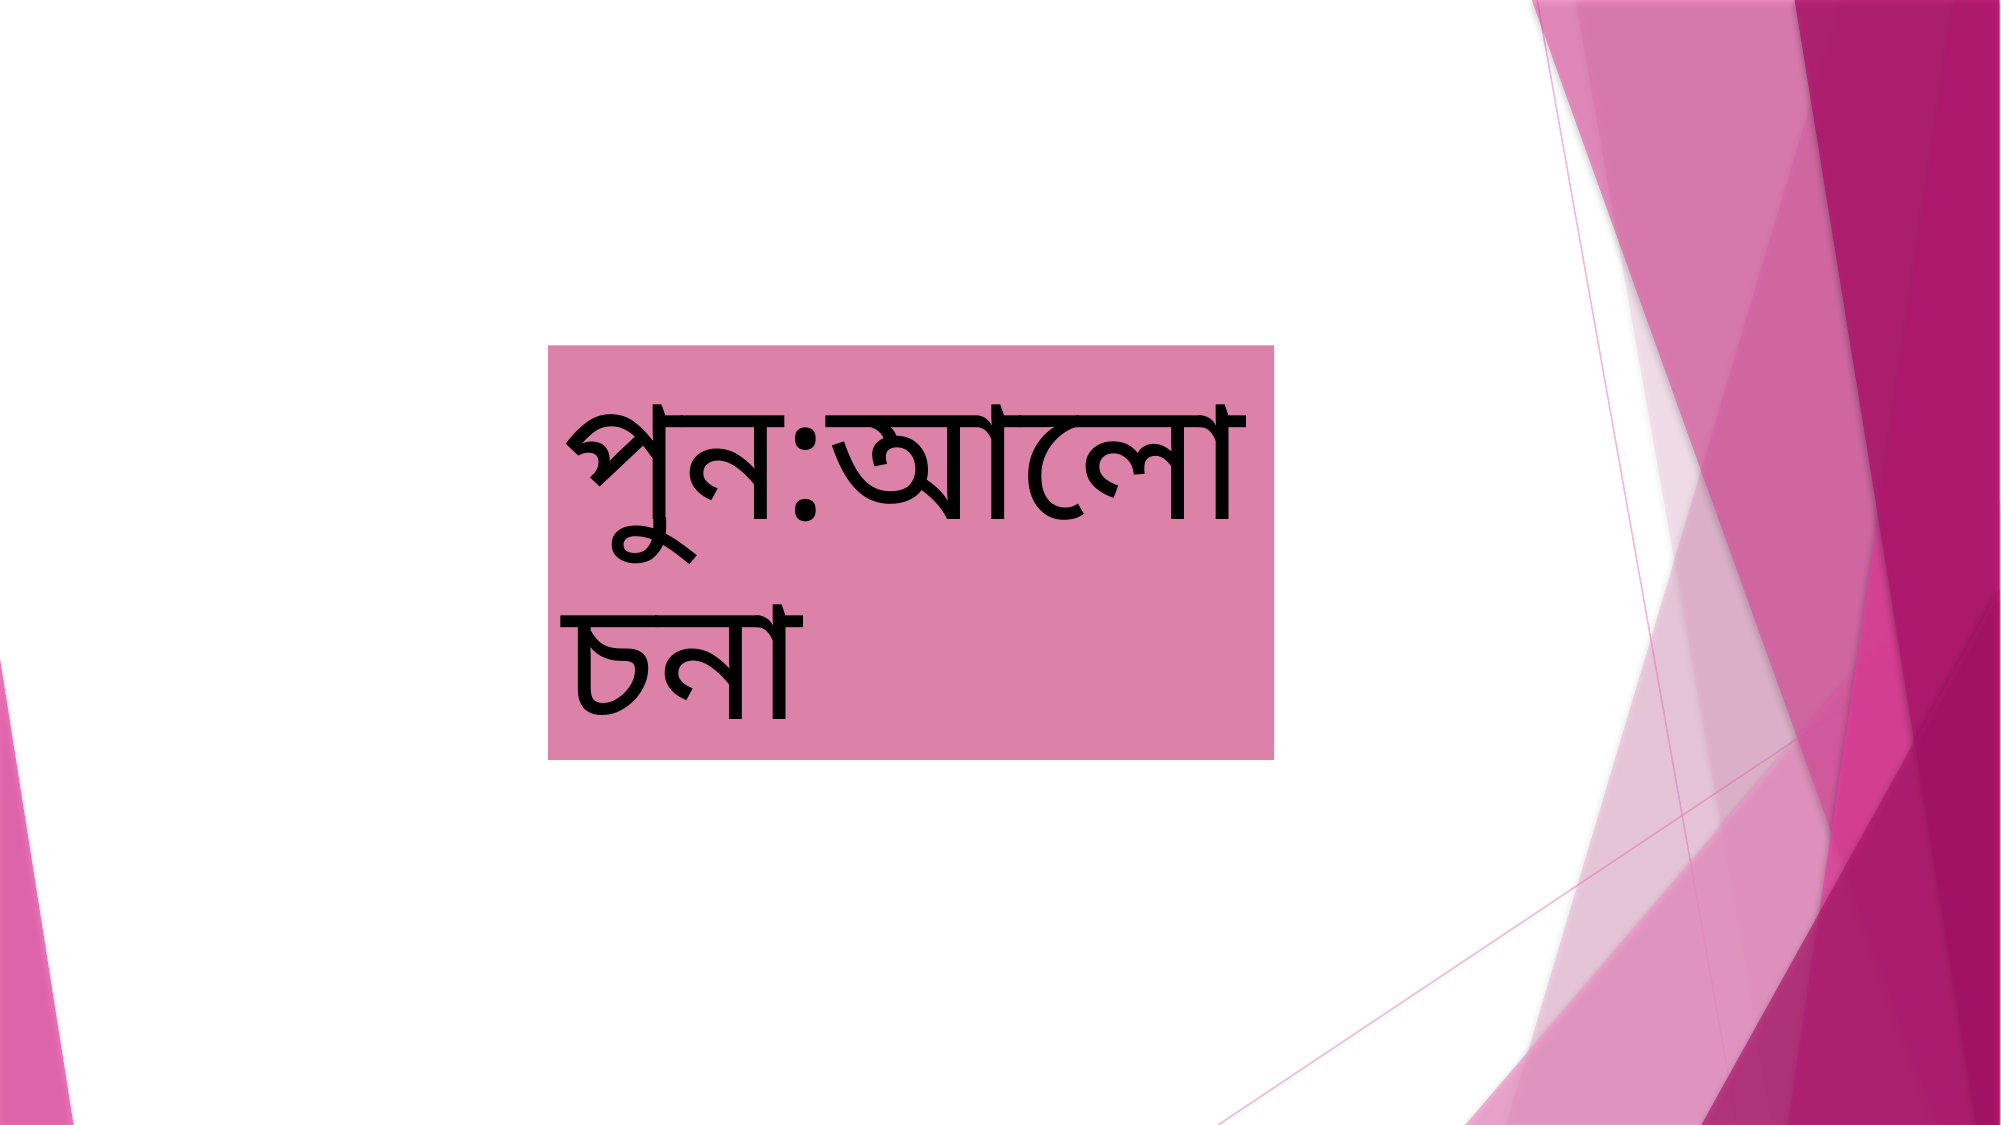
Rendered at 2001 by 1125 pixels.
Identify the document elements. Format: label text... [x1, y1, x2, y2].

text_box পুন:আলোচনা [548, 345, 1275, 761]
